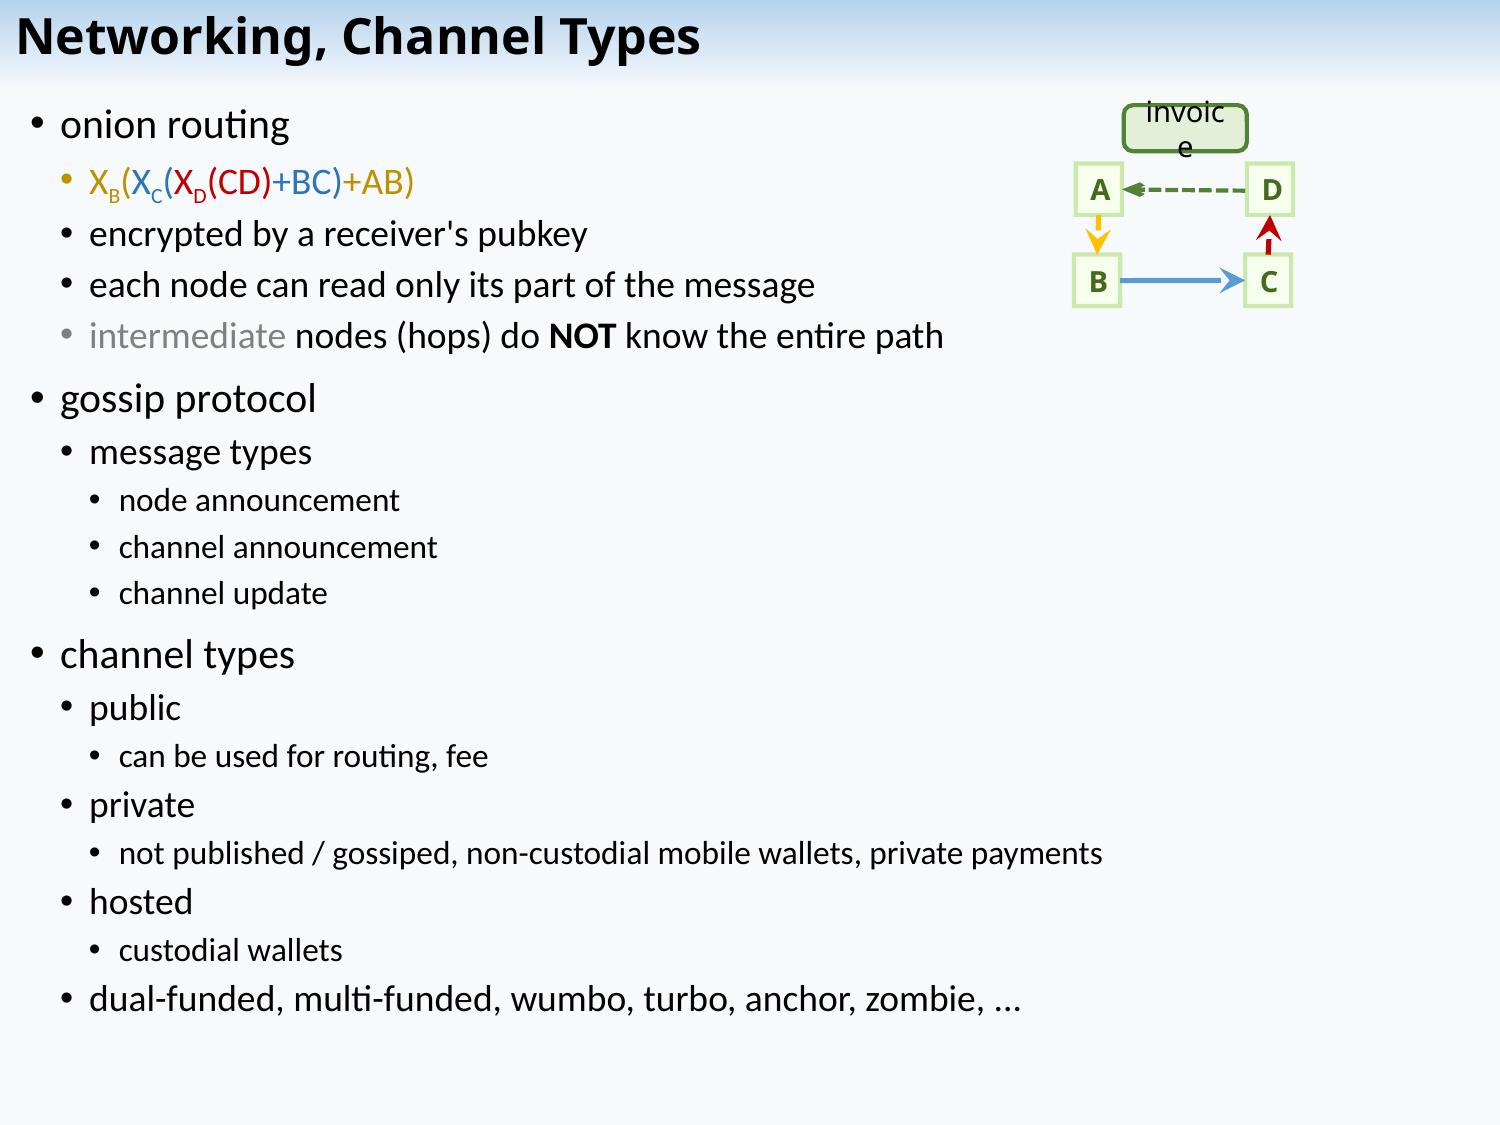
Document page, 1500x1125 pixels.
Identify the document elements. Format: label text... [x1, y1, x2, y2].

text_box D [1245, 162, 1295, 216]
text_box C [1244, 253, 1293, 308]
title Networking, Channel Types [0, 0, 1500, 77]
text_box B [1072, 253, 1122, 308]
text_box invoice [1122, 104, 1248, 153]
text_box A [1074, 162, 1123, 216]
list onion routing XB(XC(XD(CD)+BC)+AB) encrypted by a receiver's pubkey each node can read only its part of the message intermediate nodes (hops) do NOT know the entire path gossip protocol message types node announcement channel announcement channel update channel types public can be used for routing, fee private not published / gossiped, non-custodial mobile wallets, private payments hosted custodial wallets dual-funded, multi-funded, wumbo, turbo, anchor, zombie, ... [15, 94, 1487, 1113]
